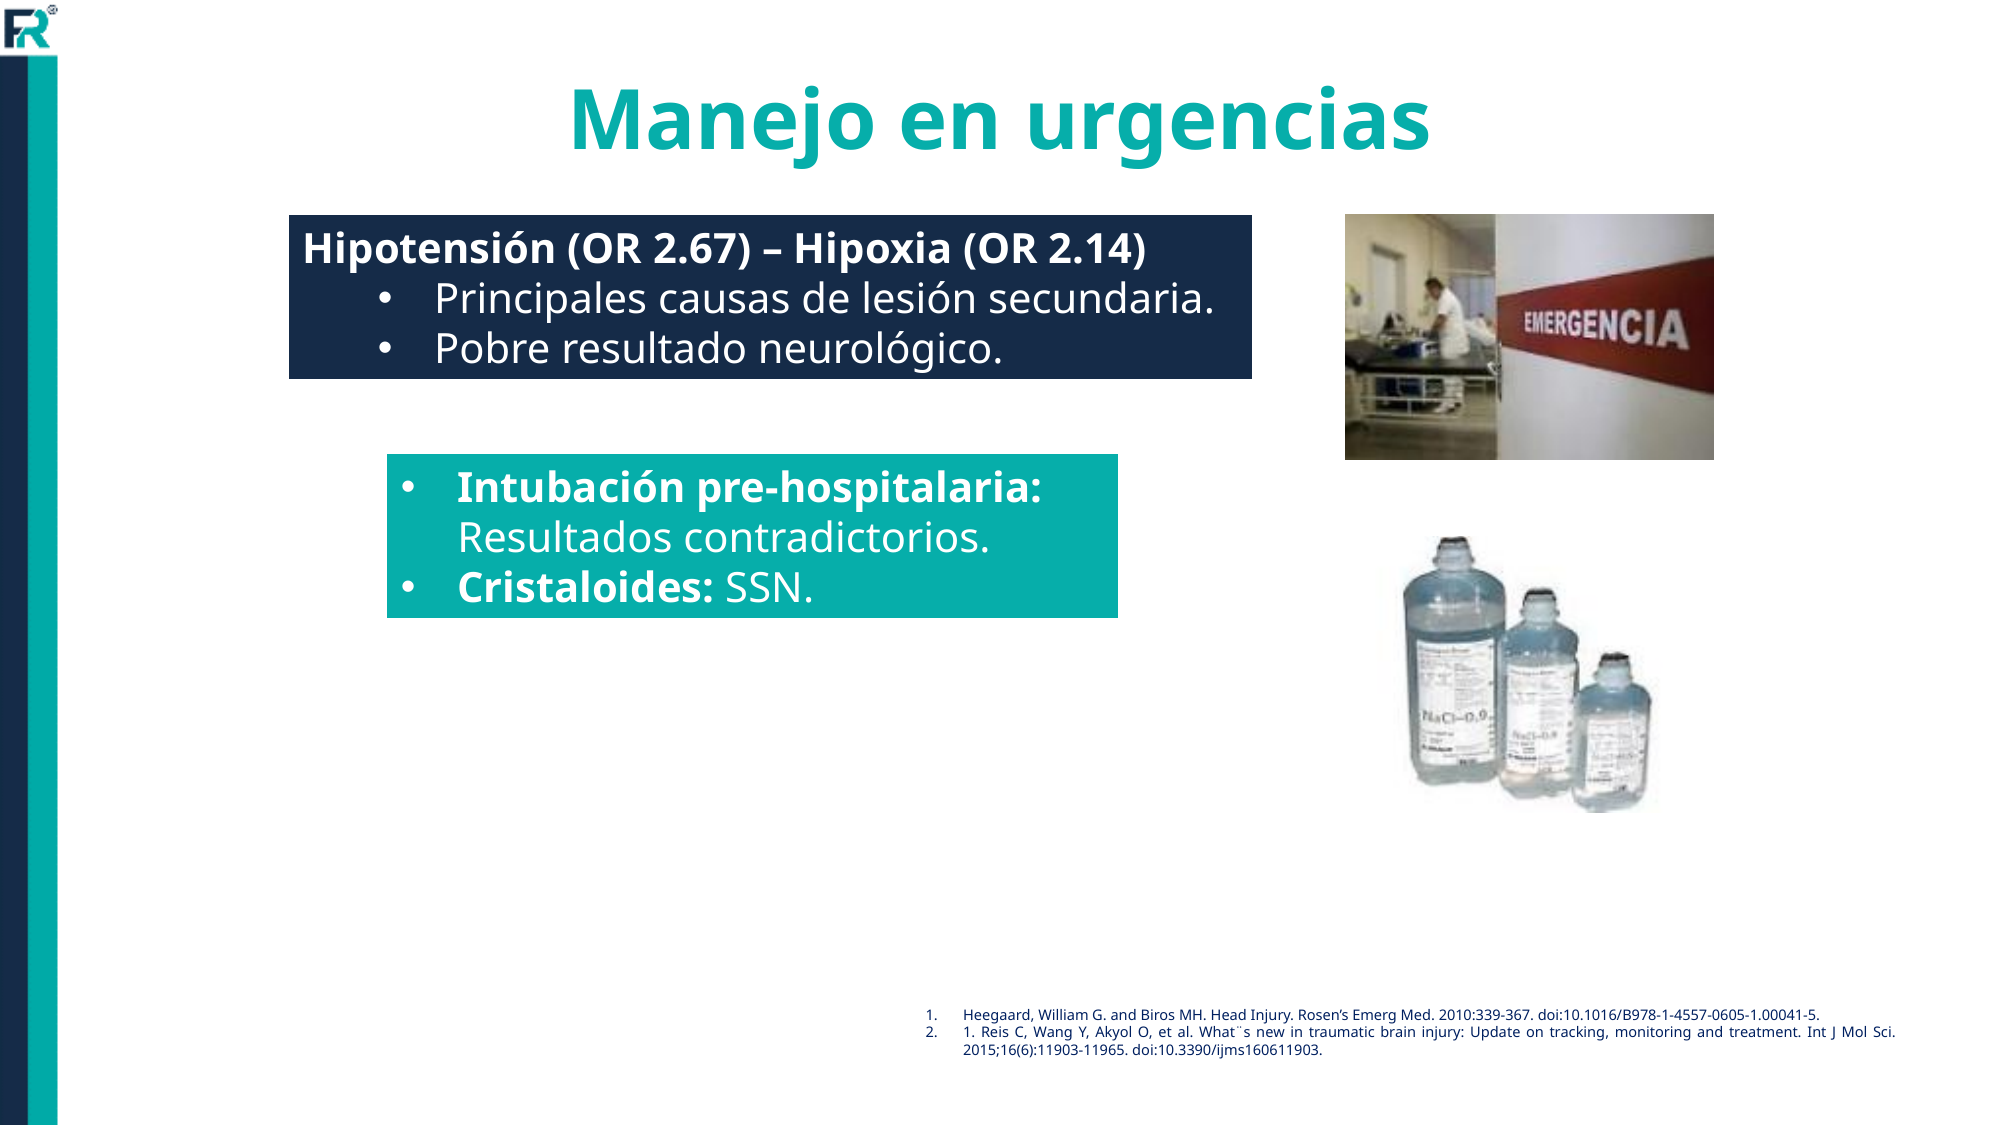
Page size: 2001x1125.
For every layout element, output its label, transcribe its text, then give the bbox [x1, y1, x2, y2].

picture [0, 0, 2001, 1125]
title Manejo en urgencias [324, 41, 1675, 205]
text_box Hipotensión (OR 2.67) – Hipoxia (OR 2.14) Principales causas de lesión secundaria. Pobre resultado neurológico. [288, 214, 1253, 380]
text_box Intubación pre-hospitalaria: Resultados contradictorios. Cristaloides: SSN. [386, 453, 1119, 619]
text_box Heegaard, William G. and Biros MH. Head Injury. Rosen’s Emerg Med. 2010:339-367. doi:10.1016/B978-1-4557-0605-1.00041-5. 1. Reis C, Wang Y, Akyol O, et al. What¨s new in traumatic brain injury: Update on tracking, monitoring and treatment. Int J Mol Sci. 2015;16(6):11903-11965. doi:10.3390/ijms160611903. [910, 998, 1912, 1066]
